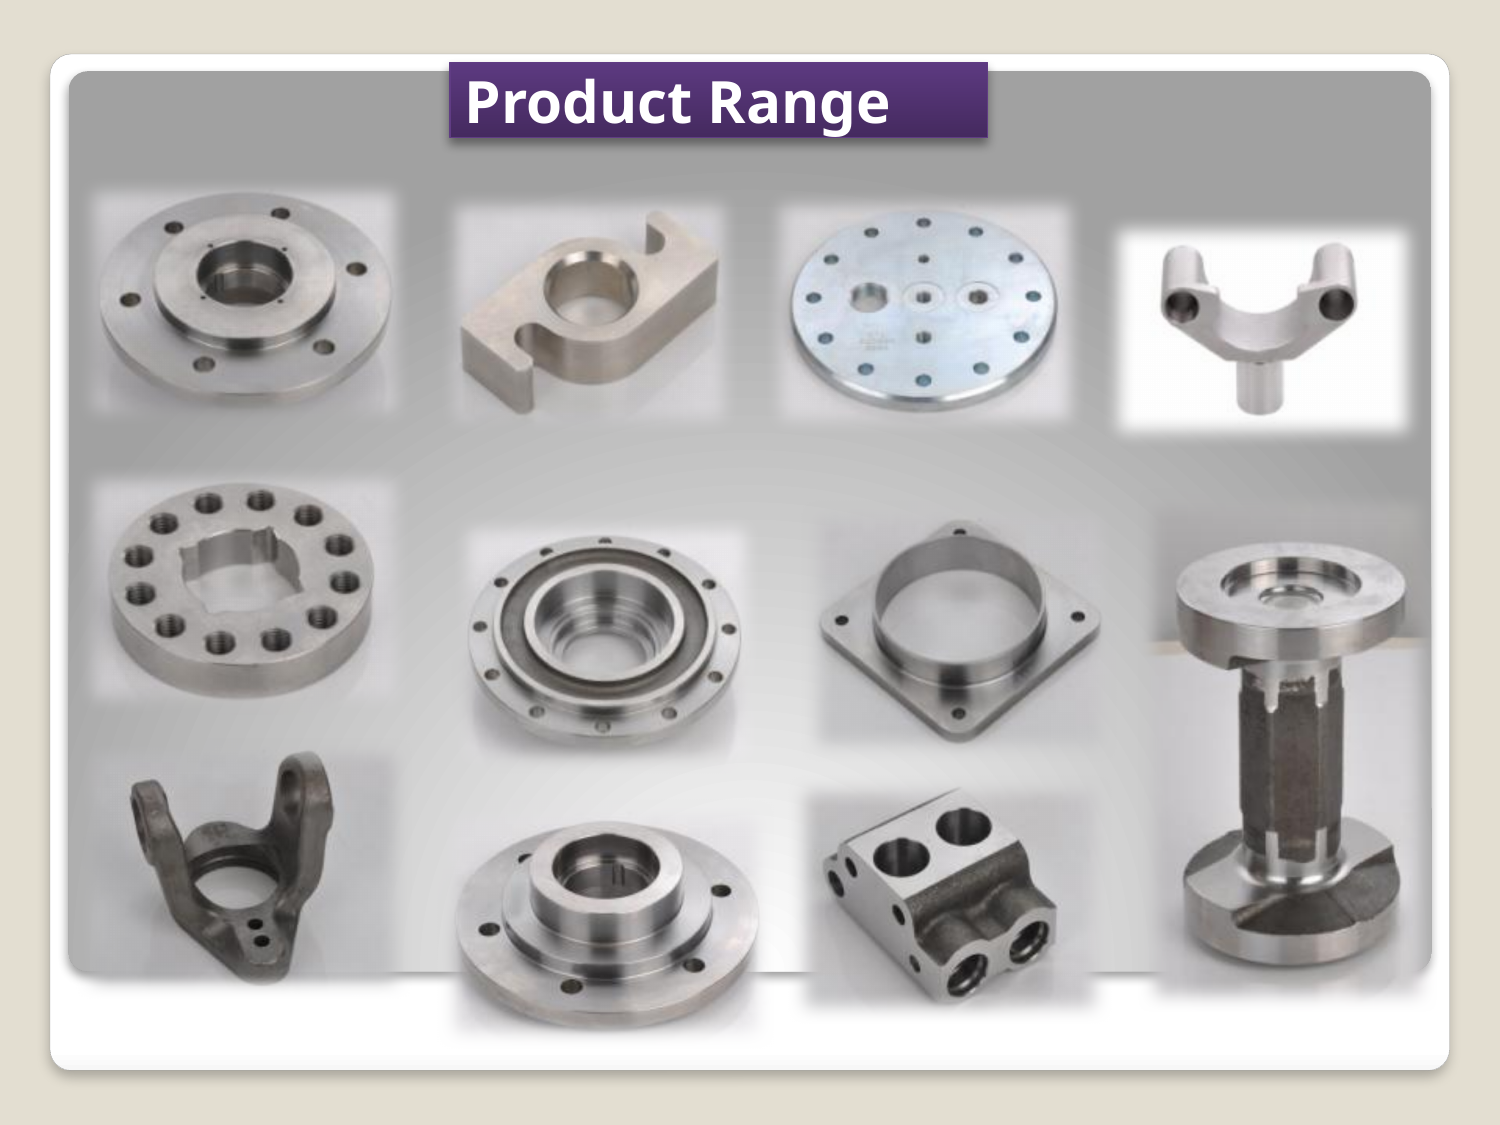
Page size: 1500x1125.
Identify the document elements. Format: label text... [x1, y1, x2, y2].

picture [449, 512, 763, 776]
picture [799, 499, 1118, 763]
picture [1099, 212, 1426, 451]
picture [74, 737, 413, 1001]
picture [787, 774, 1113, 1026]
picture [1137, 487, 1438, 1013]
picture [74, 462, 413, 716]
picture [762, 187, 1088, 438]
picture [437, 799, 776, 1051]
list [74, 174, 413, 429]
picture [437, 187, 742, 438]
text_box Product Range [449, 62, 988, 138]
